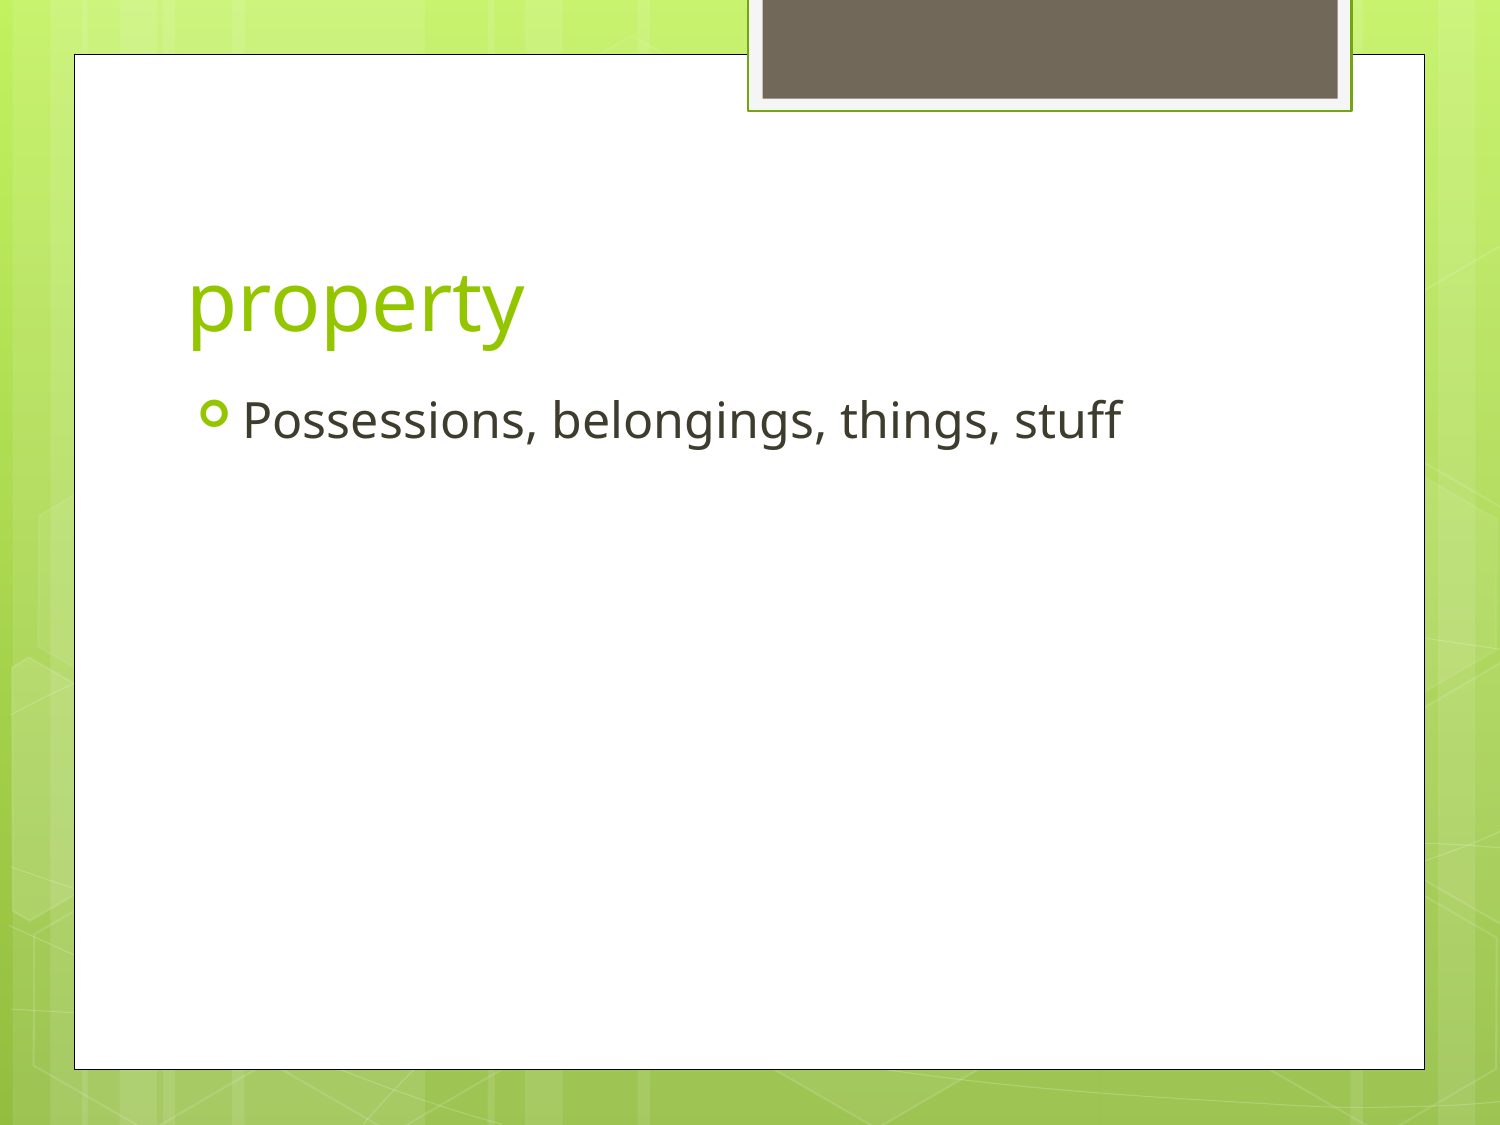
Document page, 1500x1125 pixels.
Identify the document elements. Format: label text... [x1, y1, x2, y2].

title property [171, 168, 1324, 357]
list Possessions, belongings, things, stuff [171, 381, 1283, 957]
